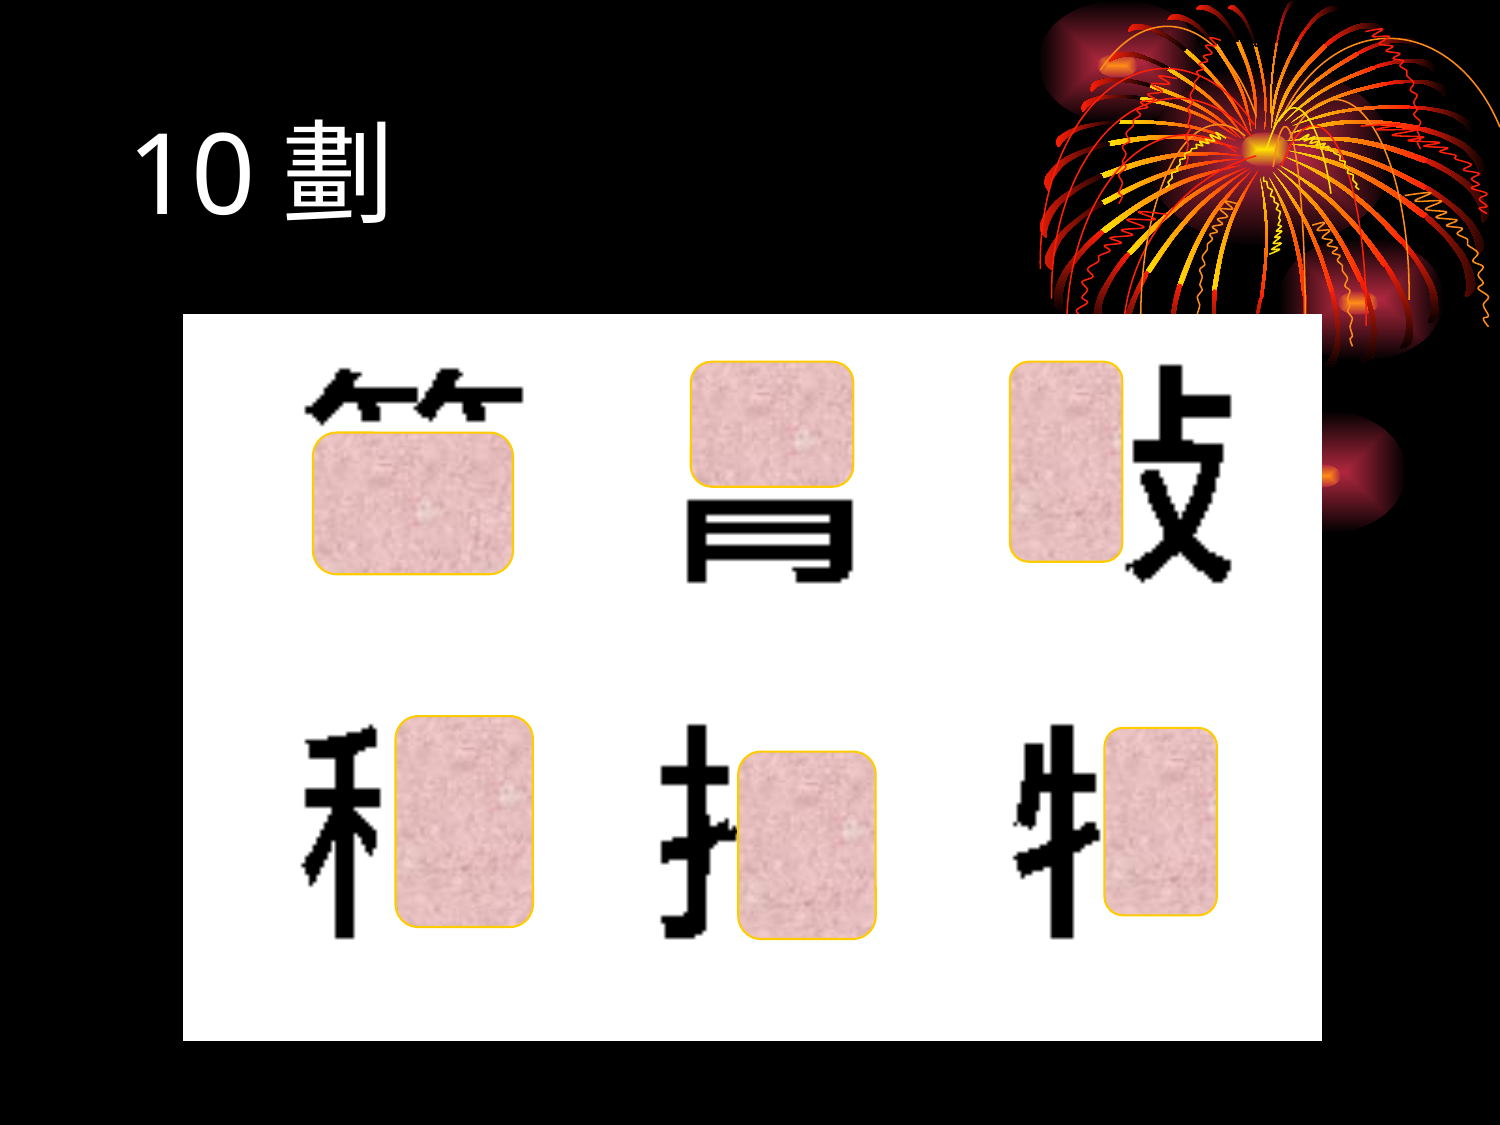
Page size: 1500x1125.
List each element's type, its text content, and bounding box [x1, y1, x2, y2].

title 10劃 [112, 49, 1388, 290]
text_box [182, 314, 1322, 1042]
